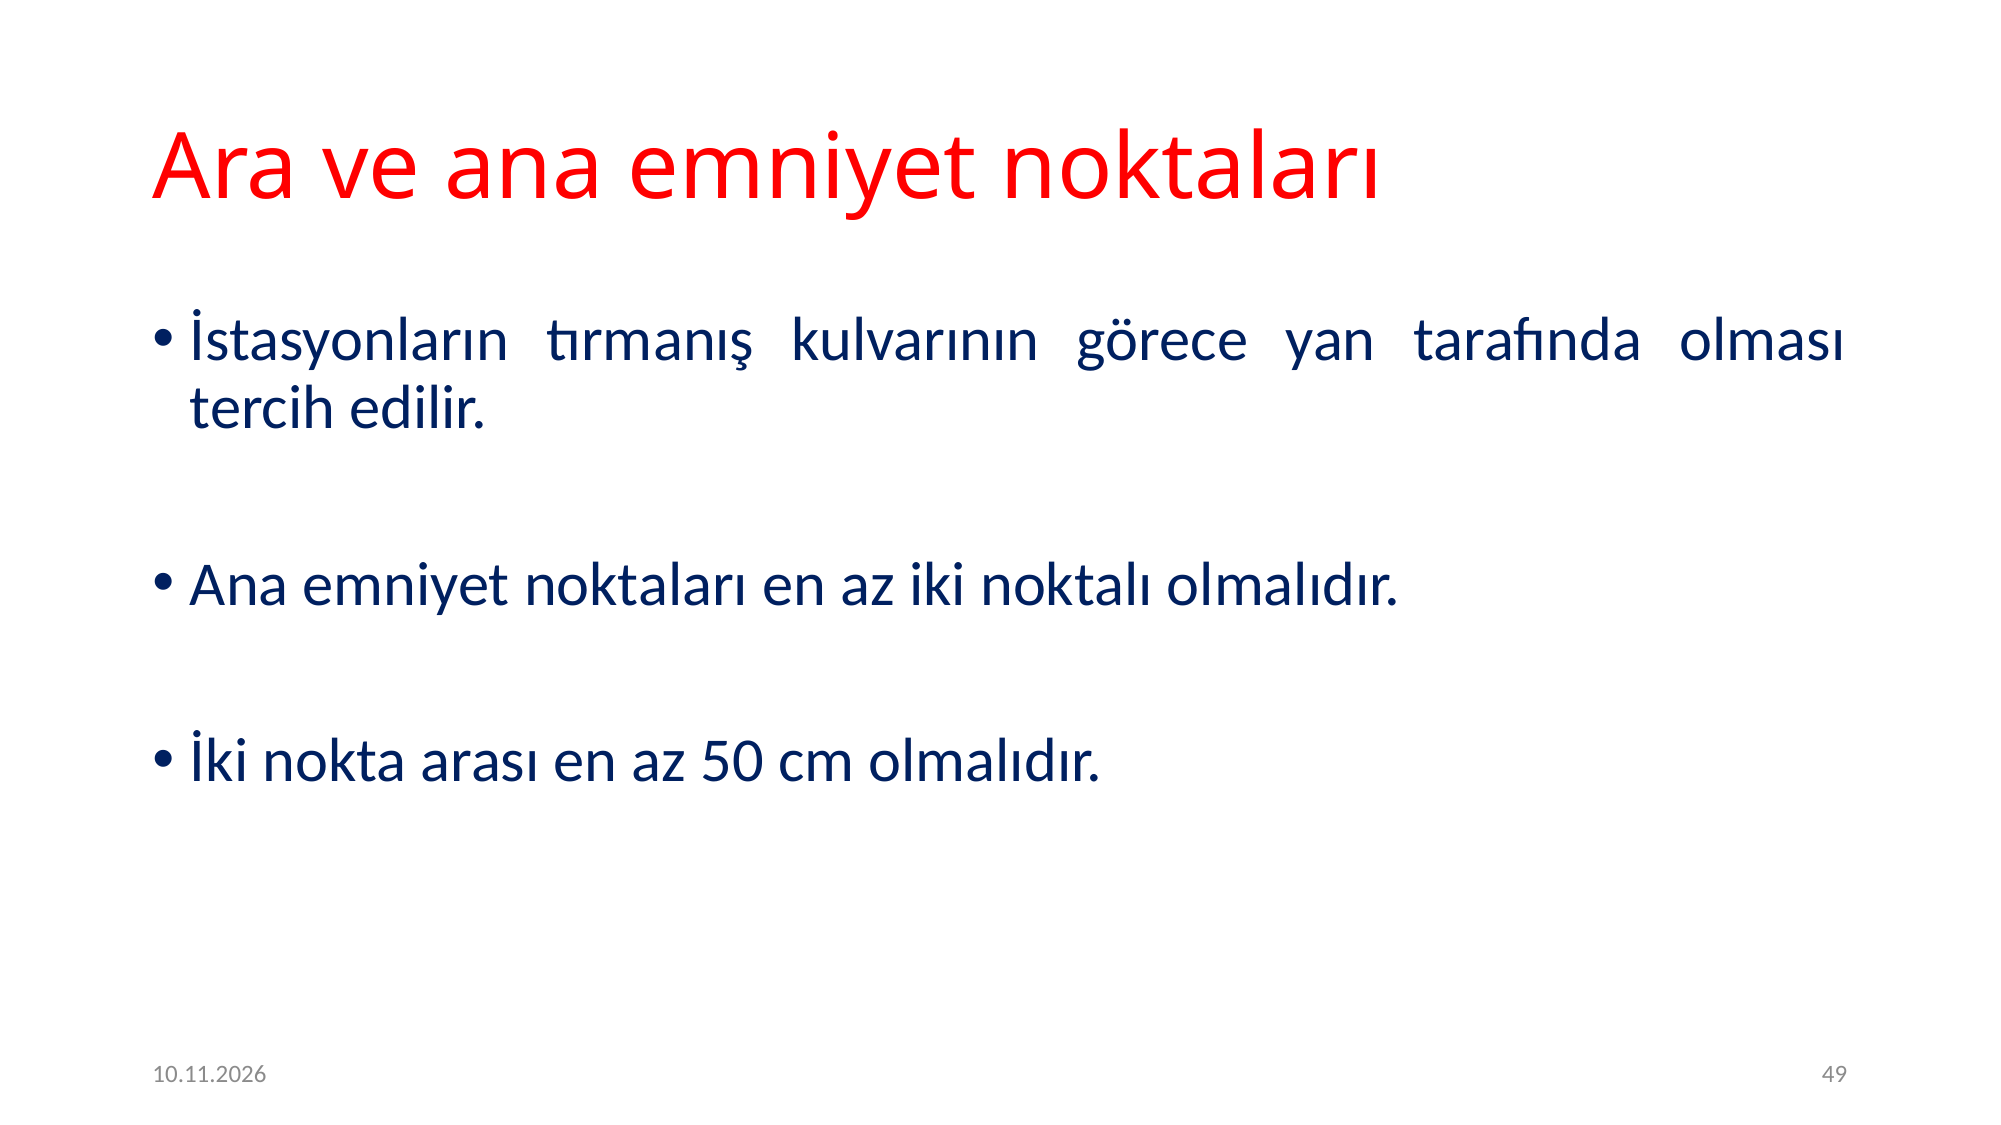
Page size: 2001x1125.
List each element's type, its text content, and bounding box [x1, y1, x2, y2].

slide_number 49 [1412, 1042, 1863, 1103]
list İstasyonların tırmanış kulvarının görece yan tarafında olması tercih edilir. Ana emniyet noktaları en az iki noktalı olmalıdır. İki nokta arası en az 50 cm olmalıdır. [137, 299, 1863, 1014]
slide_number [137, 1042, 588, 1103]
title Ara ve ana emniyet noktaları [137, 59, 1863, 278]
